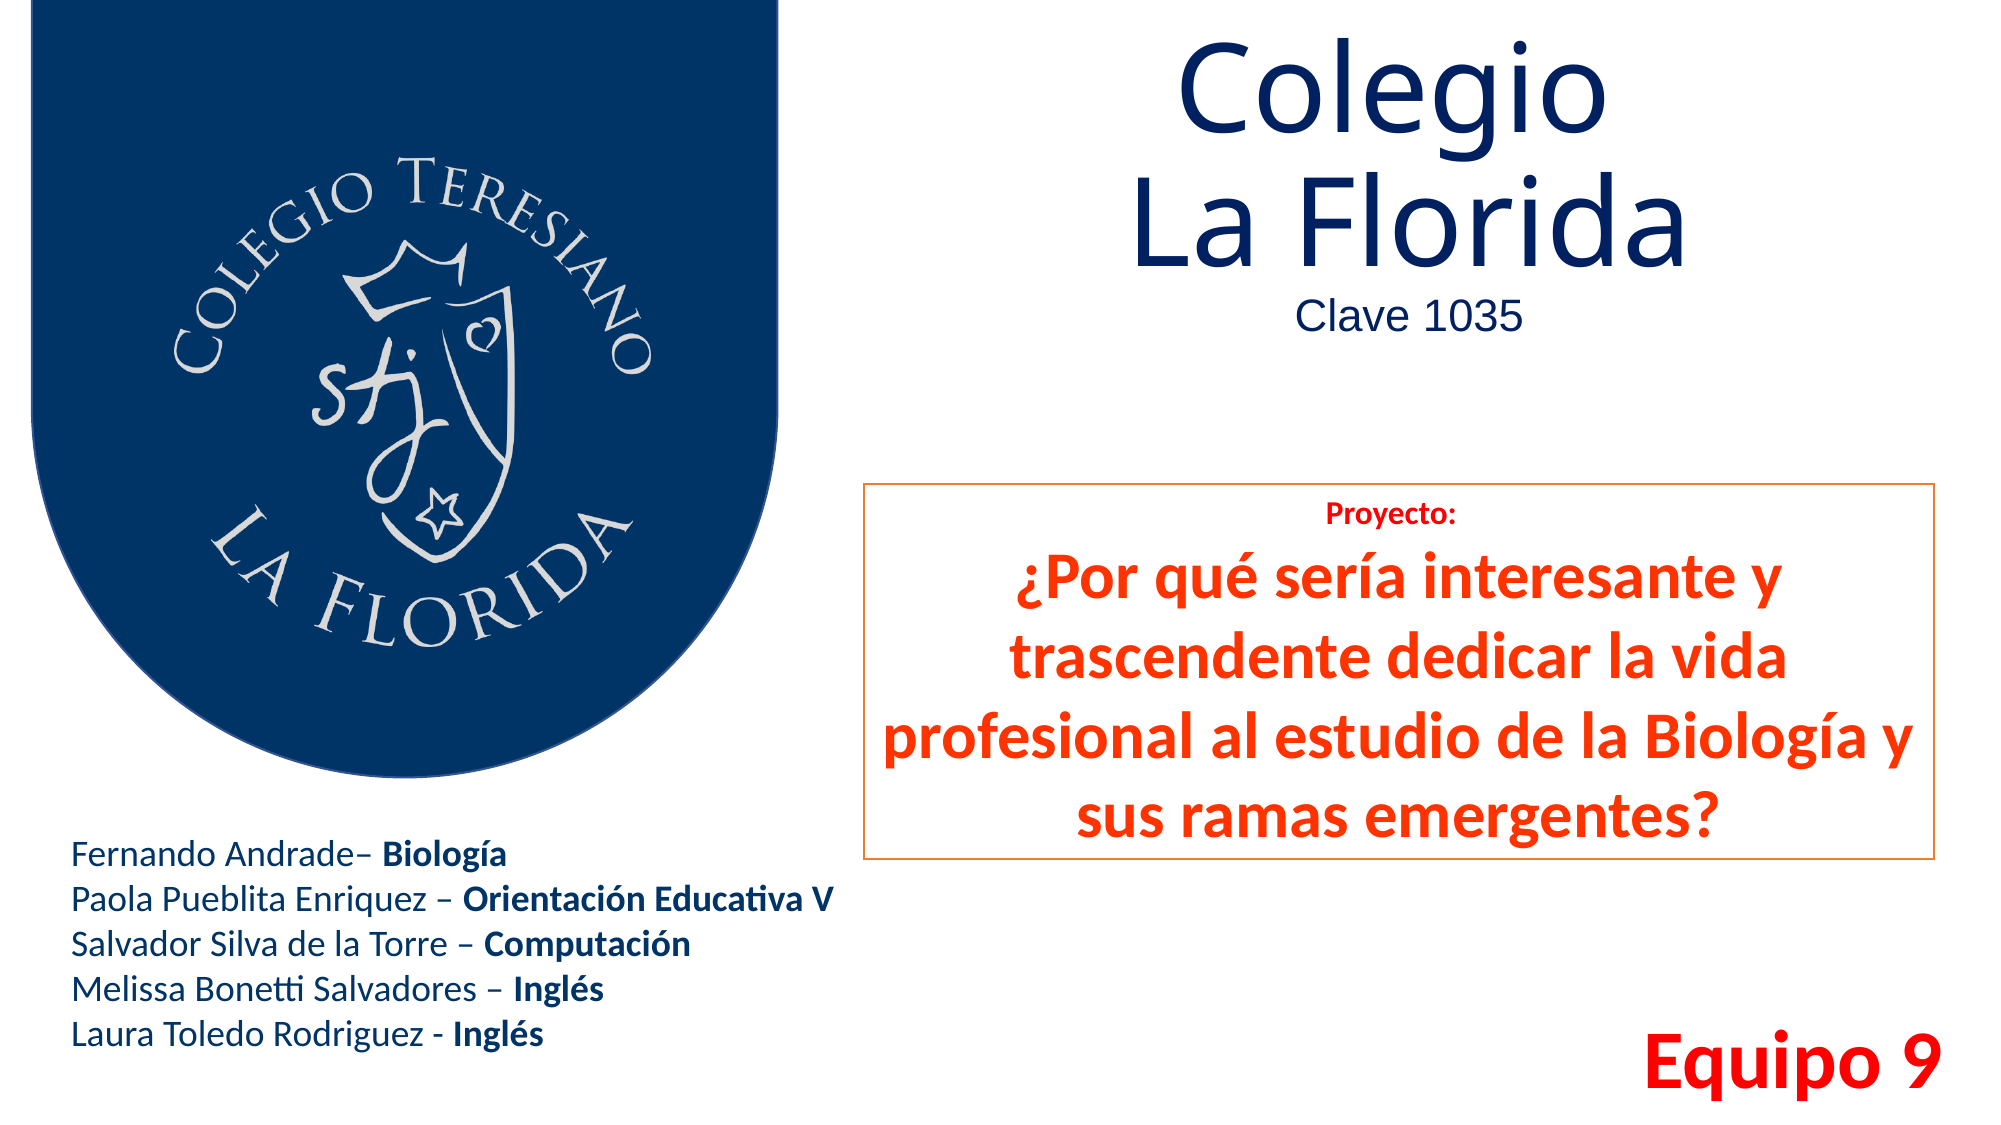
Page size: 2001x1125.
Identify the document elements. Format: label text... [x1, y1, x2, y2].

text_box Equipo 9 [1628, 997, 1959, 1113]
picture [174, 157, 651, 647]
text_box Fernando Andrade– Biología Paola Pueblita Enriquez – Orientación Educativa V Salvador Silva de la Torre – Computación Melissa Bonetti Salvadores – Inglés Laura Toledo Rodriguez - Inglés [56, 821, 850, 1062]
text_box Proyecto: ¿Por qué sería interesante y trascendente dedicar la vida profesional al estudio de la Biología y sus ramas emergentes? [863, 483, 1935, 860]
text_box [30, 0, 779, 779]
title Colegio La Florida Clave 1035 [884, 16, 1935, 350]
